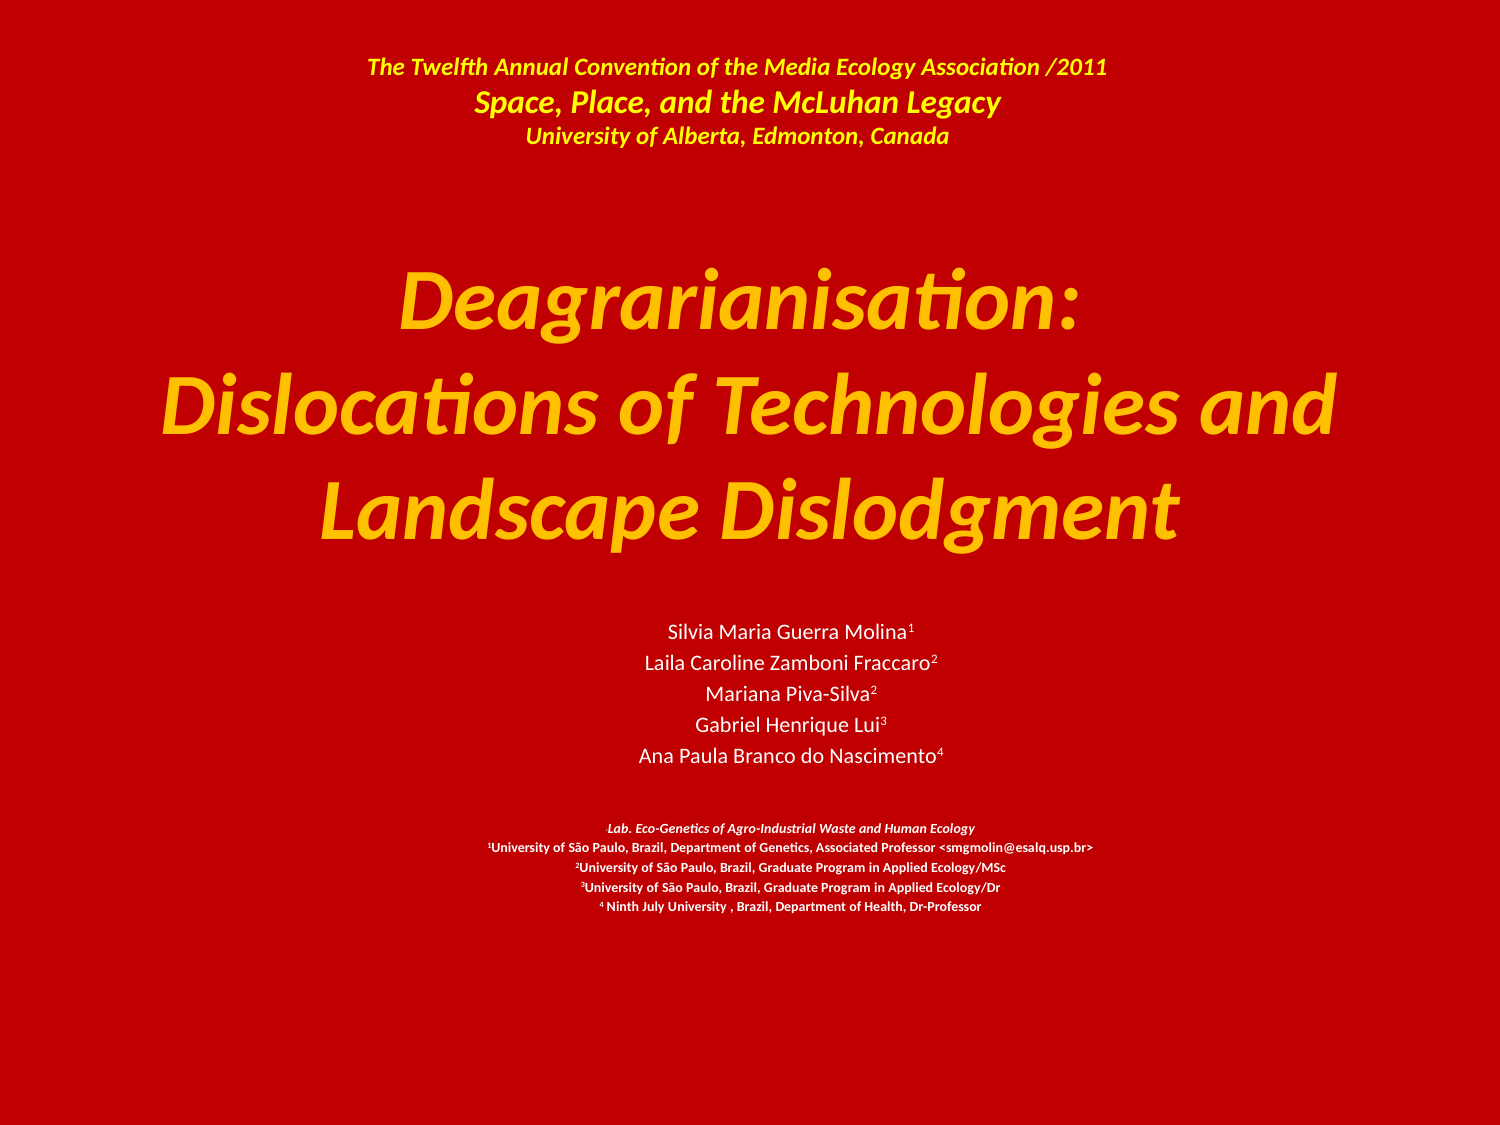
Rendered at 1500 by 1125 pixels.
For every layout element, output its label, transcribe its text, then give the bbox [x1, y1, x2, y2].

subtitle Silvia Maria Guerra Molina1 Laila Caroline Zamboni Fraccaro2 Mariana Piva-Silva2 Gabriel Henrique Lui3 Ana Paula Branco do Nascimento4 LLab. Eco-Genetics of Agro-Industrial Waste and Human Ecology 1University of São Paulo, Brazil, Department of Genetics, Associated Professor <smgmolin@esalq.usp.br> 2University of São Paulo, Brazil, Graduate Program in Applied Ecology/MSc 3University of São Paulo, Brazil, Graduate Program in Applied Ecology/Dr 4 Ninth July University , Brazil, Department of Health, Dr-Professor [230, 609, 1353, 925]
title Deagrarianisation: Dislocations of Technologies and Landscape Dislodgment [112, 278, 1388, 520]
text_box The Twelfth Annual Convention of the Media Ecology Association /2011 Space, Place, and the McLuhan Legacy University of Alberta, Edmonton, Canada [159, 42, 1317, 158]
